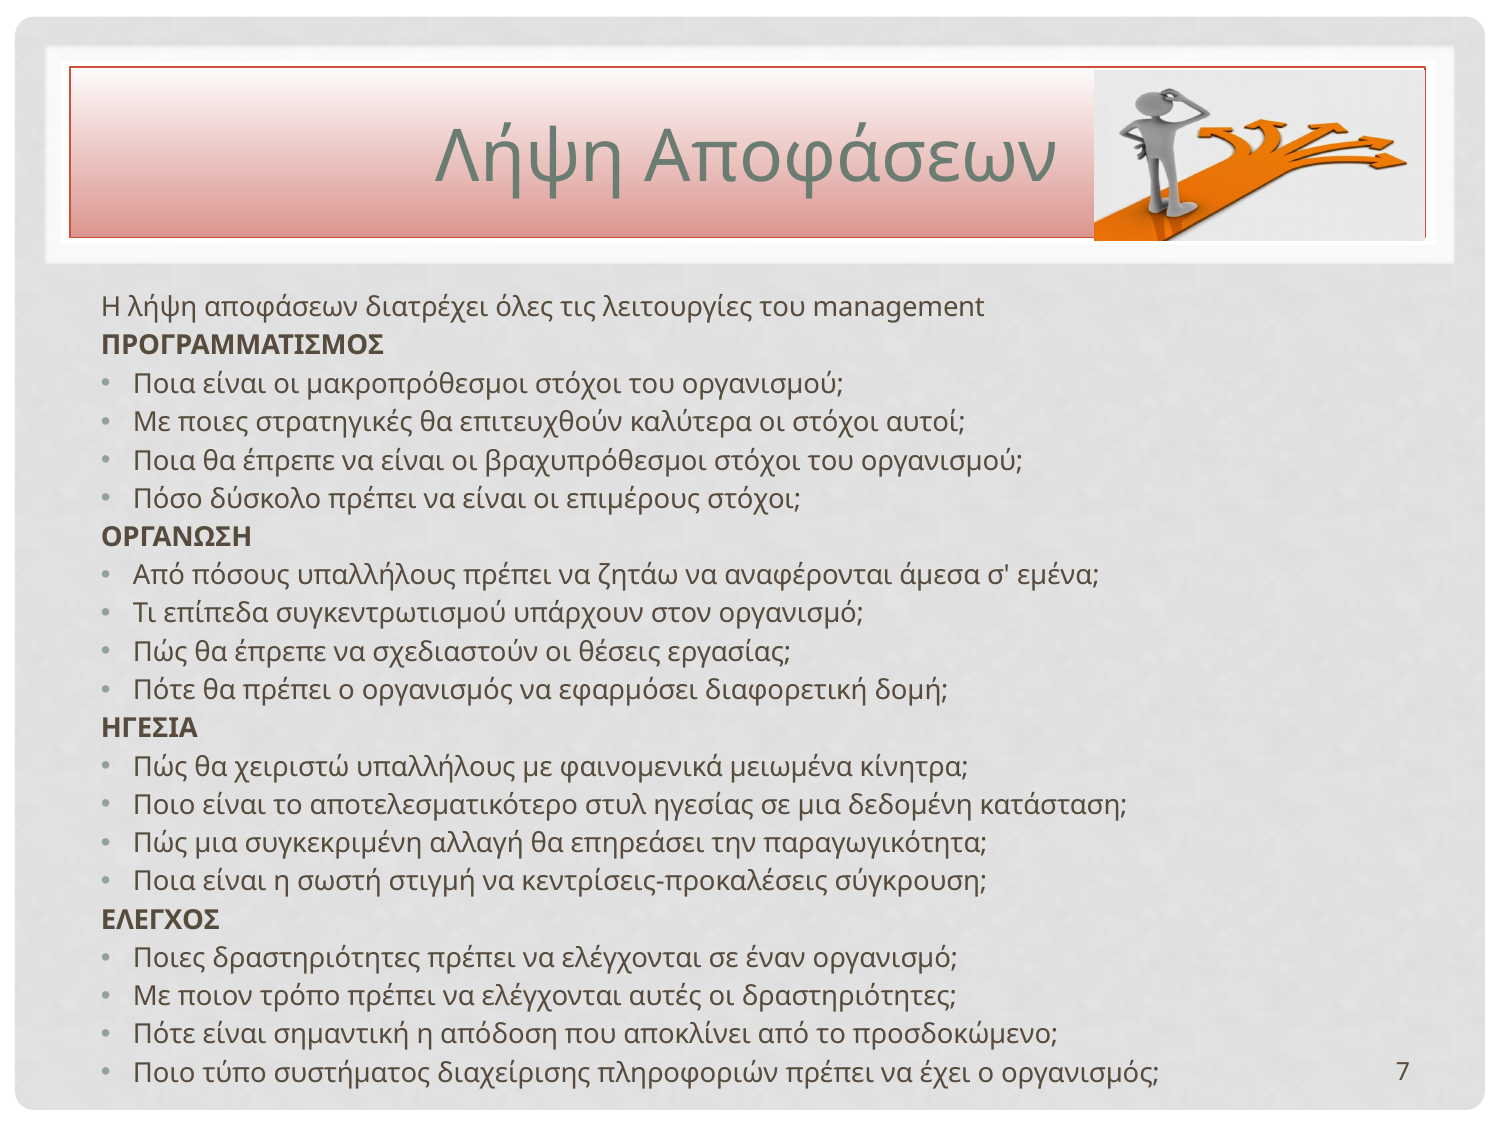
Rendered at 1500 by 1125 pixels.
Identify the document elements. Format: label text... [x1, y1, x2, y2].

title Λήψη Αποφάσεων [69, 66, 1426, 238]
picture [1094, 70, 1425, 241]
slide_number 7 [1074, 1042, 1425, 1103]
list Η λήψη αποφάσεων διατρέχει όλες τις λειτουργίες του management ΠΡΟΓΡΑΜΜΑΤΙΣΜΟΣ Ποια είναι οι μακροπρόθεσμοι στόχοι του οργανισμού; Με ποιες στρατηγικές θα επιτευχθούν καλύτερα οι στόχοι αυτοί; Ποια θα έπρεπε να είναι οι βραχυπρόθεσμοι στόχοι του οργανισμού; Πόσο δύσκολο πρέπει να είναι οι επιμέρους στόχοι; ΟΡΓΑΝΩΣΗ Από πόσους υπαλλήλους πρέπει να ζητάω να αναφέρονται άμεσα σ' εμένα; Τι επίπεδα συγκεντρωτισμού υπάρχουν στον οργανισμό; Πώς θα έπρεπε να σχεδιαστούν οι θέσεις εργασίας; Πότε θα πρέπει ο οργανισμός να εφαρμόσει διαφορετική δομή; ΗΓΕΣΙΑ Πώς θα χειριστώ υπαλλήλους με φαινομενικά μειωμένα κίνητρα; Ποιο είναι το αποτελεσματικότερο στυλ ηγεσίας σε μια δεδομένη κατάσταση; Πώς μια συγκεκριμένη αλλαγή θα επηρεάσει την παραγωγικότητα; Ποια είναι η σωστή στιγμή να κεντρίσεις-προκαλέσεις σύγκρουση; ΕΛΕΓΧΟΣ Ποιες δραστηριότητες πρέπει να ελέγχονται σε έναν οργανισμό; Με ποιον τρόπο πρέπει να ελέγχονται αυτές οι δραστηριότητες; Πότε είναι σημαντική η απόδοση που αποκλίνει από το προσδοκώμενο; Ποιο τύπο συστήματος διαχείρισης πληροφοριών πρέπει να έχει ο οργανισμός; [69, 281, 1447, 1103]
